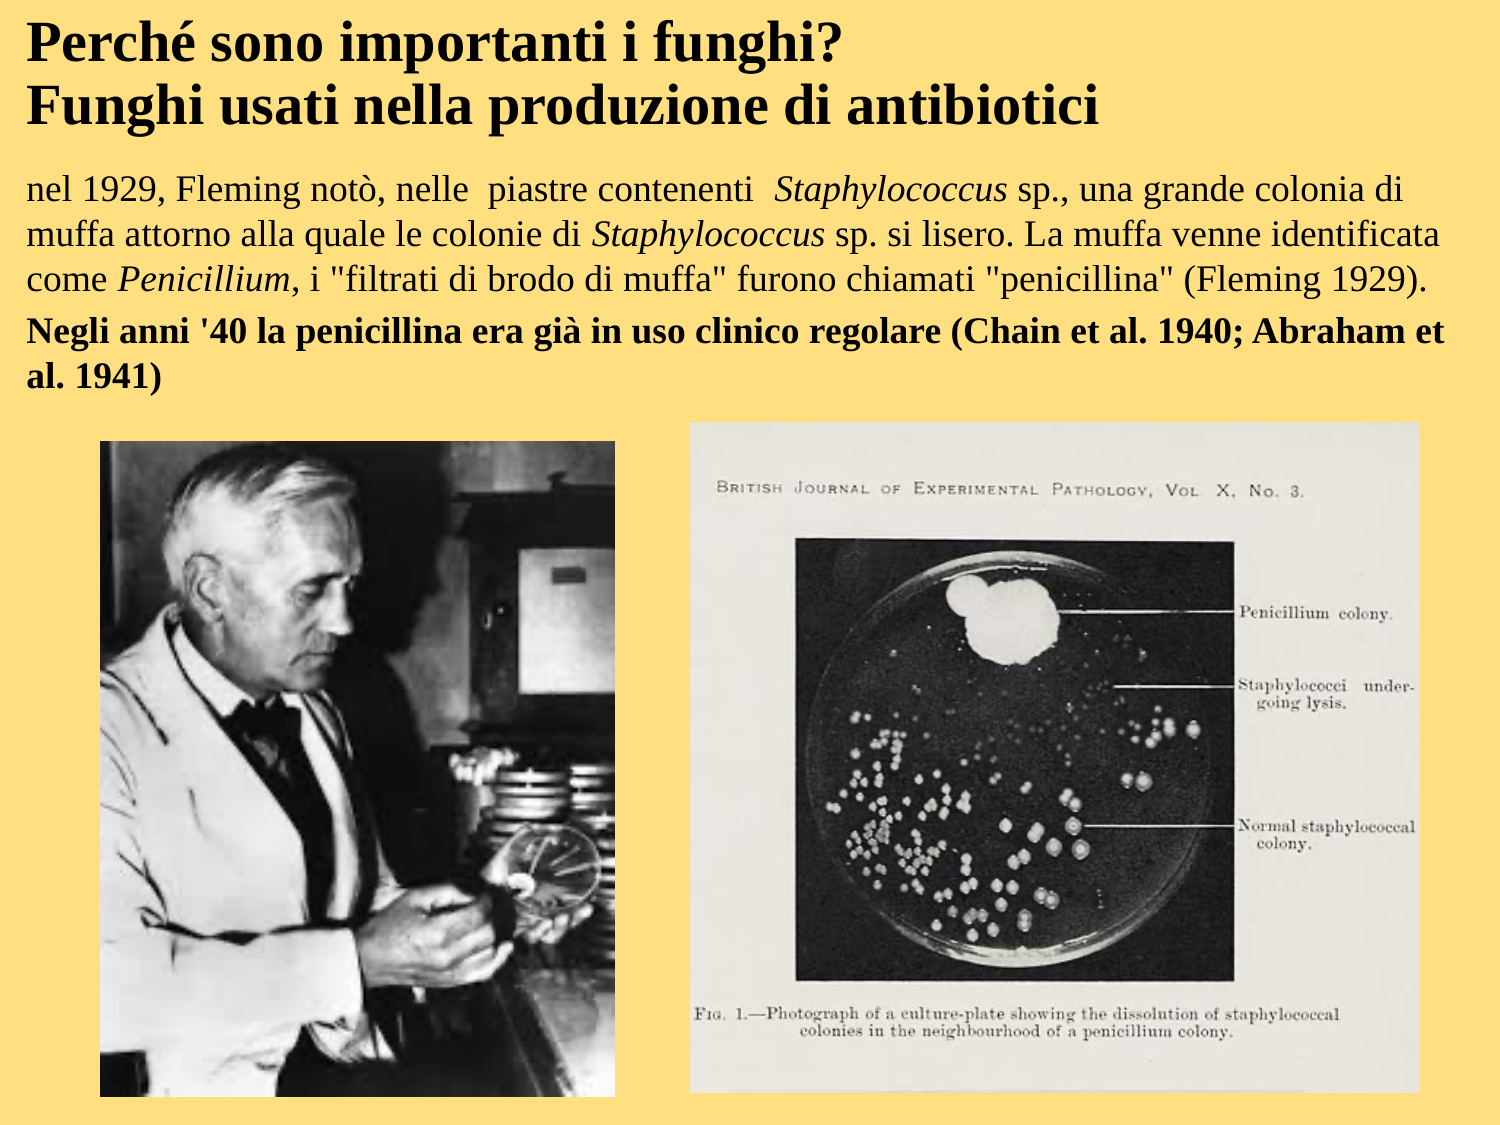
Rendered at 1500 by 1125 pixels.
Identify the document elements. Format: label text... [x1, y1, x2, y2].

picture [690, 421, 1420, 1093]
text_box Perché sono importanti i funghi? Funghi usati nella produzione di antibiotici [11, 3, 1289, 145]
picture [100, 441, 616, 1097]
text_box nel 1929, Fleming notò, nelle piastre contenenti Staphylococcus sp., una grande colonia di muffa attorno alla quale le colonie di Staphylococcus sp. si lisero. La muffa venne identificata come Penicillium, i "filtrati di brodo di muffa" furono chiamati "penicillina" (Fleming 1929). Negli anni '40 la penicillina era già in uso clinico regolare (Chain et al. 1940; Abraham et al. 1941) [11, 156, 1489, 404]
